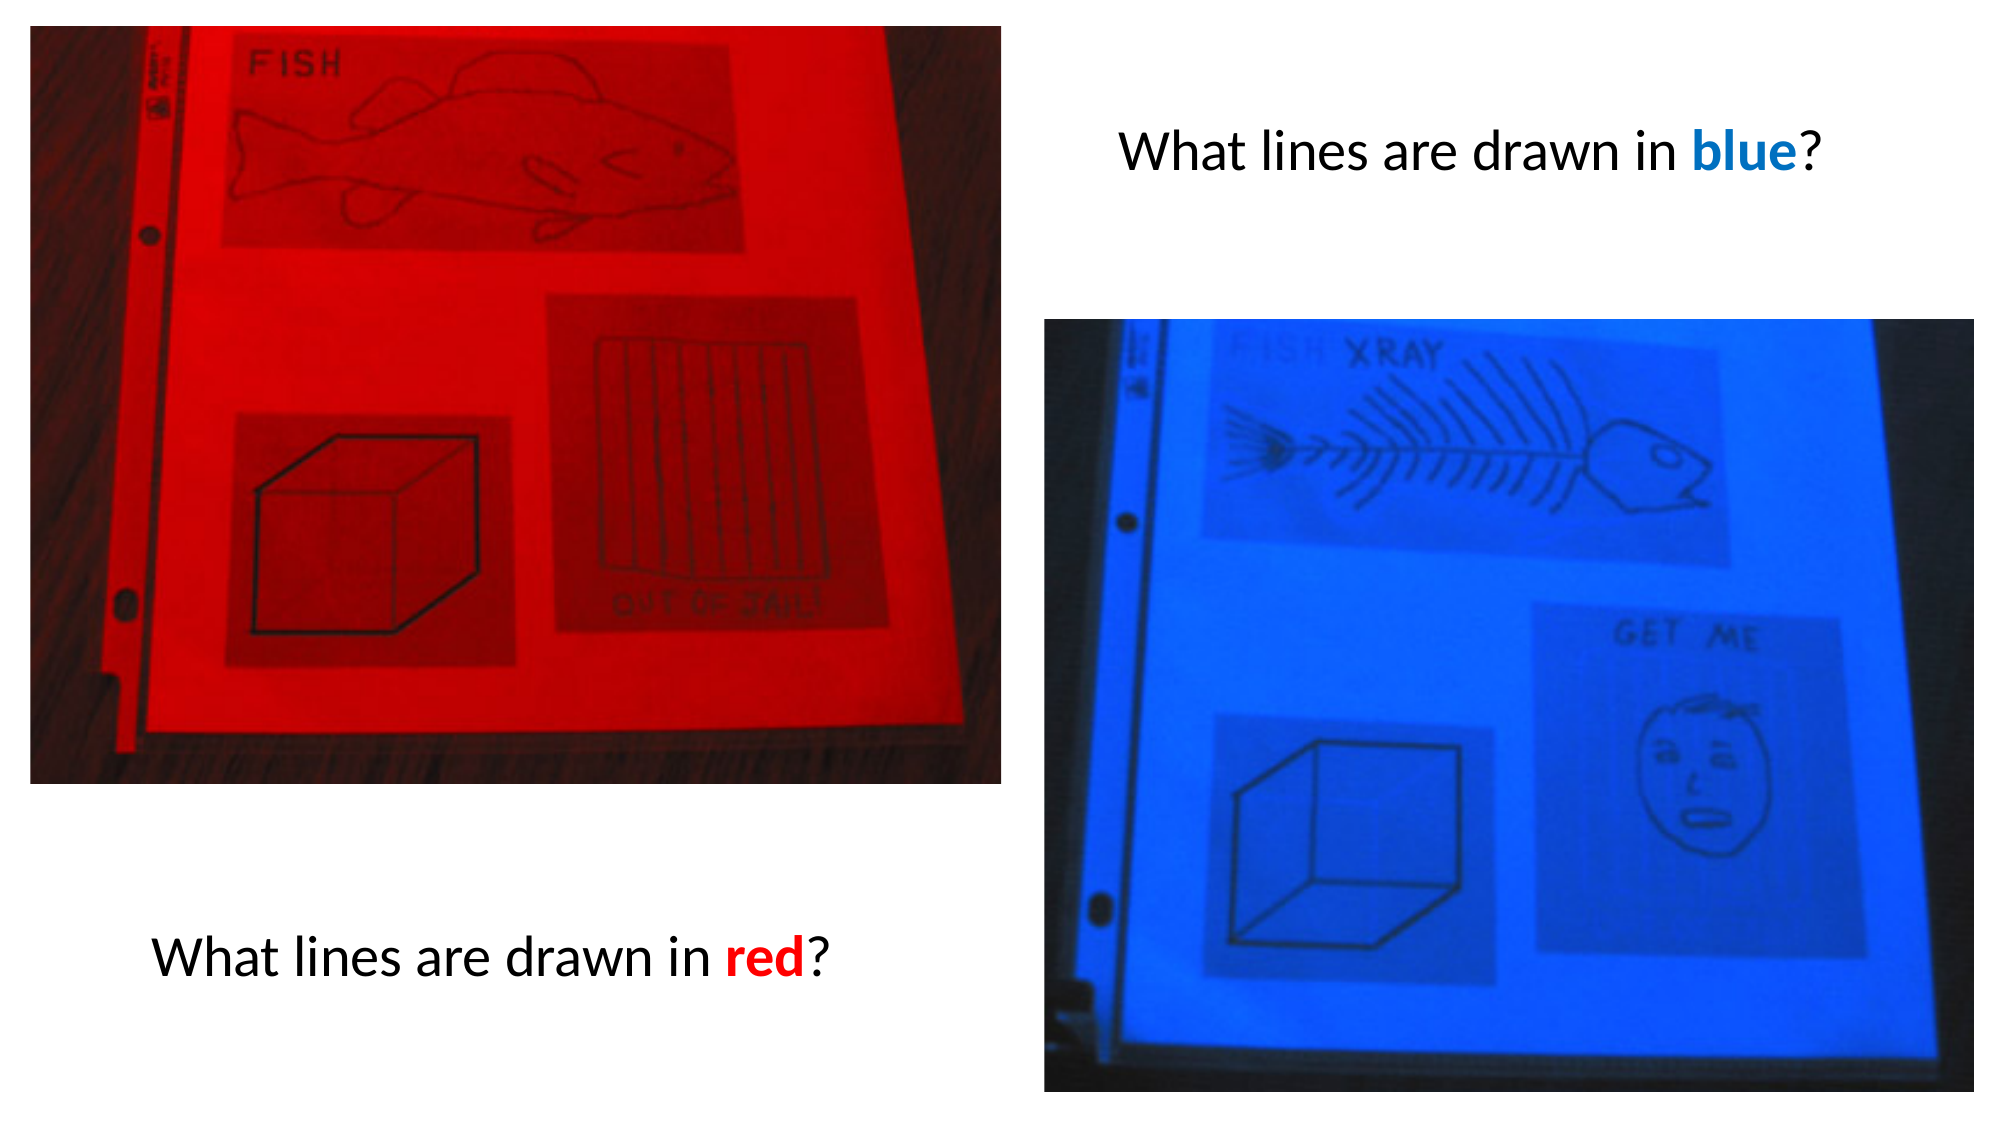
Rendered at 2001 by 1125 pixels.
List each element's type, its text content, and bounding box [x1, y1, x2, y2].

picture [1044, 319, 1974, 1092]
text_box What lines are drawn in blue? [1044, 104, 1899, 190]
text_box What lines are drawn in red? [111, 910, 873, 996]
picture [30, 26, 1002, 784]
